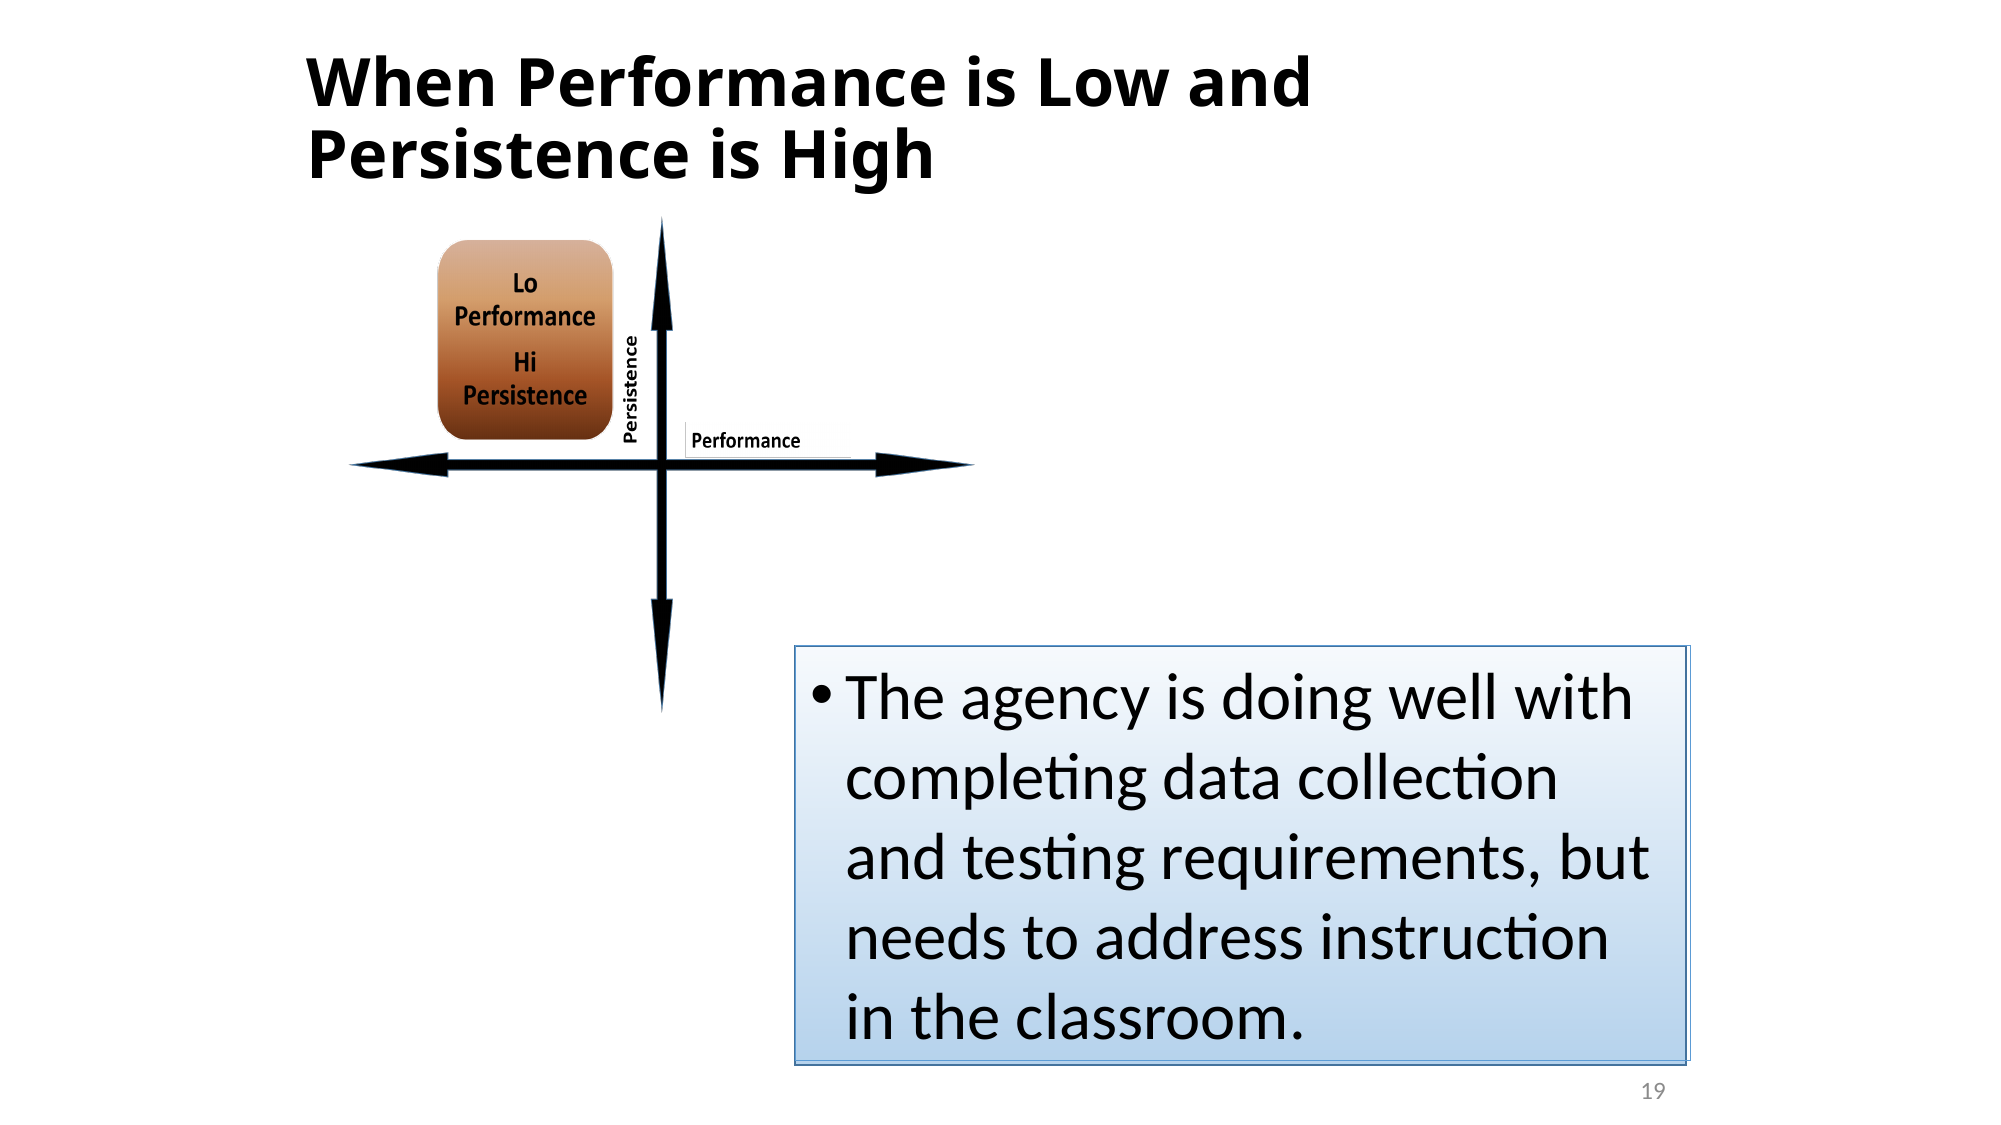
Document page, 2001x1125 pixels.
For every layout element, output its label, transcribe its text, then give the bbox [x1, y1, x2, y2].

text_box The agency is doing well with completing data collection and testing requirements, but needs to address instruction in the classroom. [795, 645, 1691, 1061]
picture [312, 216, 975, 713]
text_box [794, 713, 1330, 1066]
title When Performance is Low and Persistence is High [295, 64, 1689, 177]
slide_number 19 [1330, 1059, 1681, 1120]
